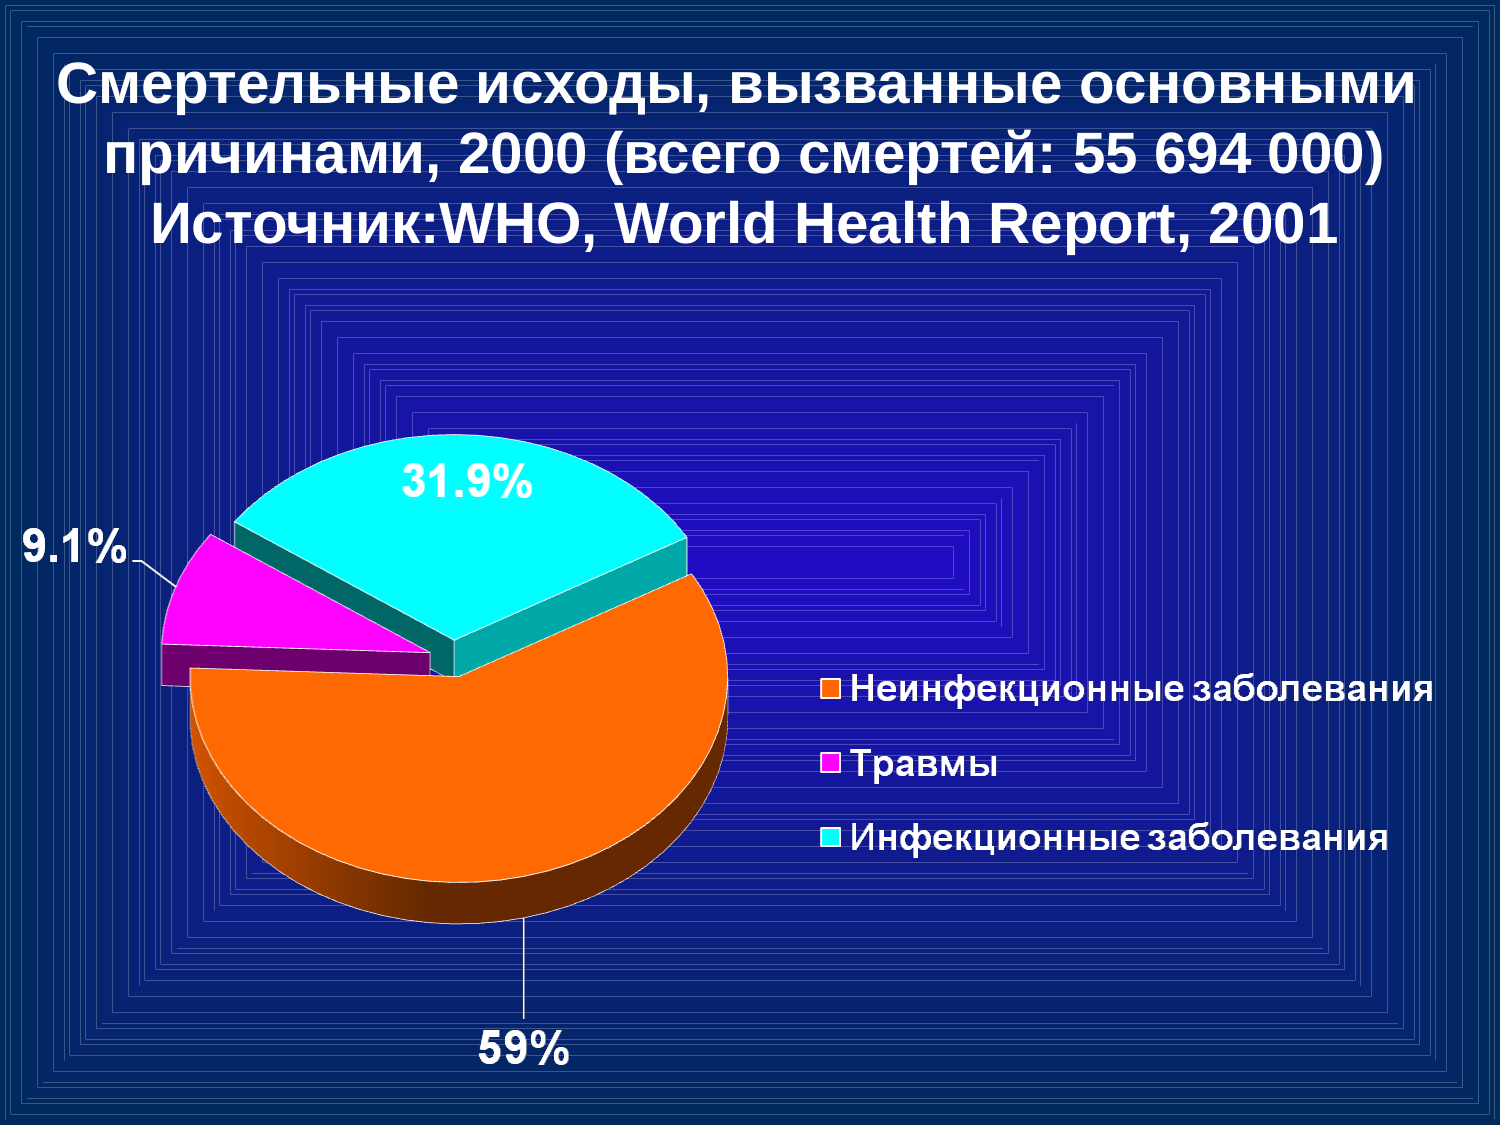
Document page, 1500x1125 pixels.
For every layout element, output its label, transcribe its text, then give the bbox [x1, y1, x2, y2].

text_box Смертельные исходы, вызванные основными причинами, 2000 (всего смертей: 55 694 000) Источник:WHO, World Health Report, 2001 [41, 37, 1448, 277]
text_box [84, 31, 116, 37]
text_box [0, 278, 1500, 1099]
